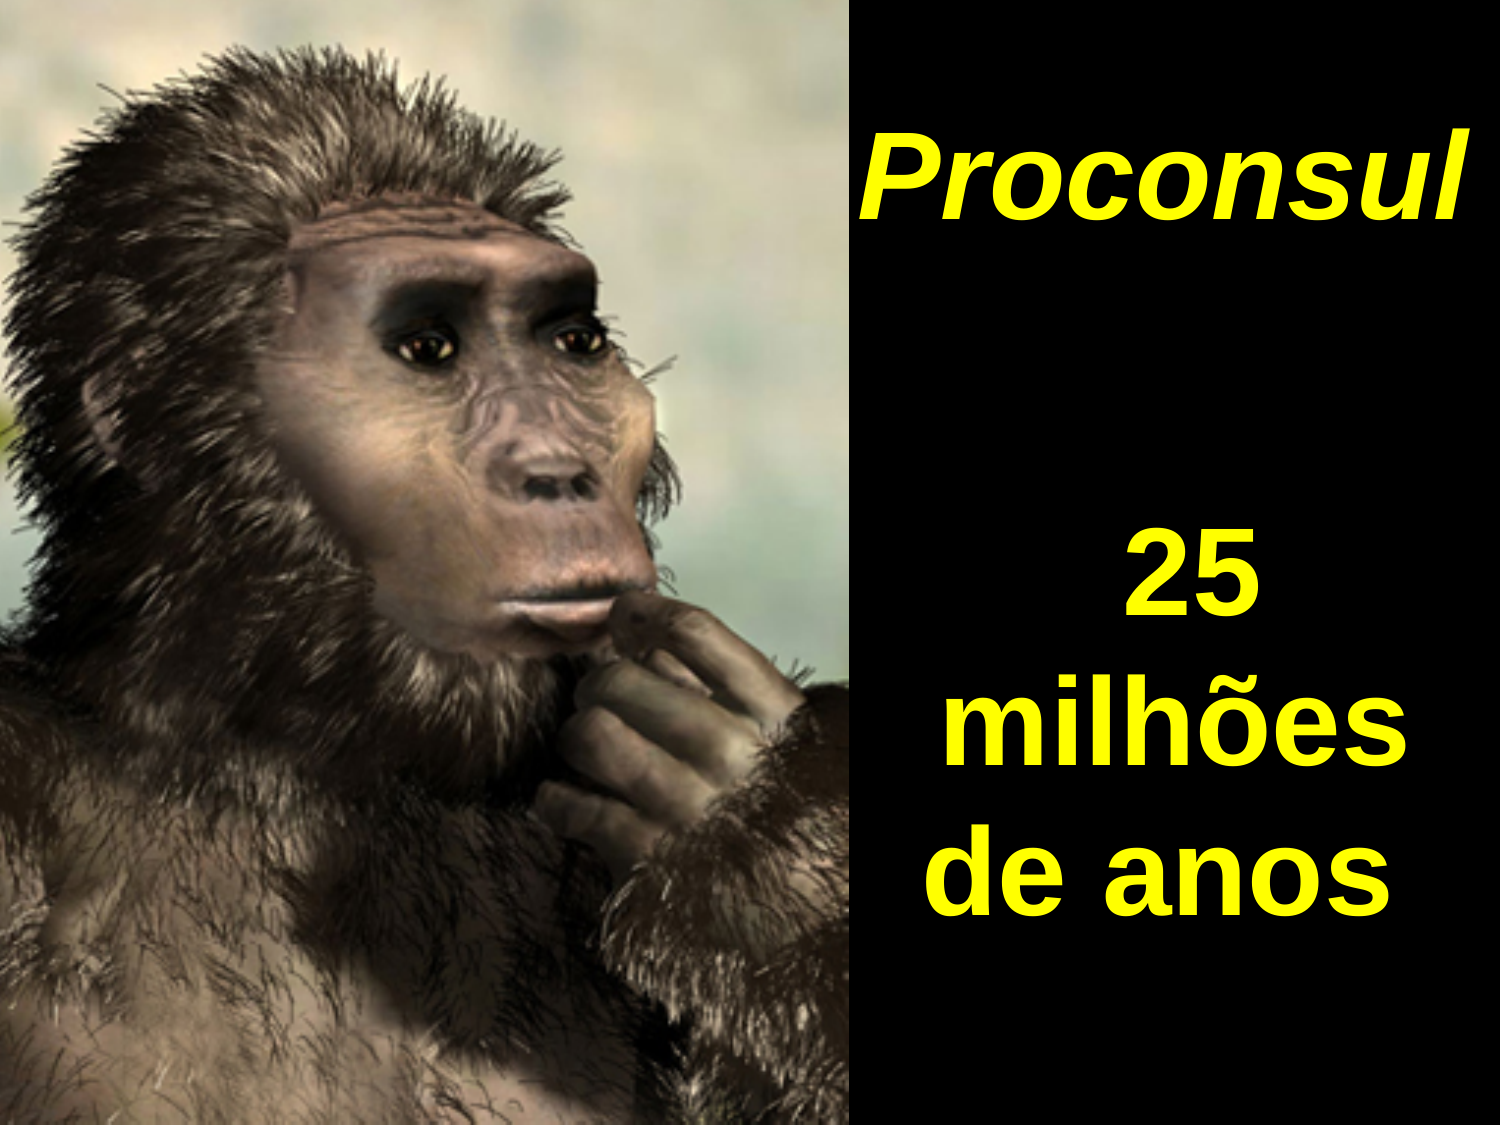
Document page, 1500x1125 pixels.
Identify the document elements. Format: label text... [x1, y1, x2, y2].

text_box Proconsul 25 milhões de anos [849, 87, 1500, 949]
picture [0, 0, 849, 1125]
